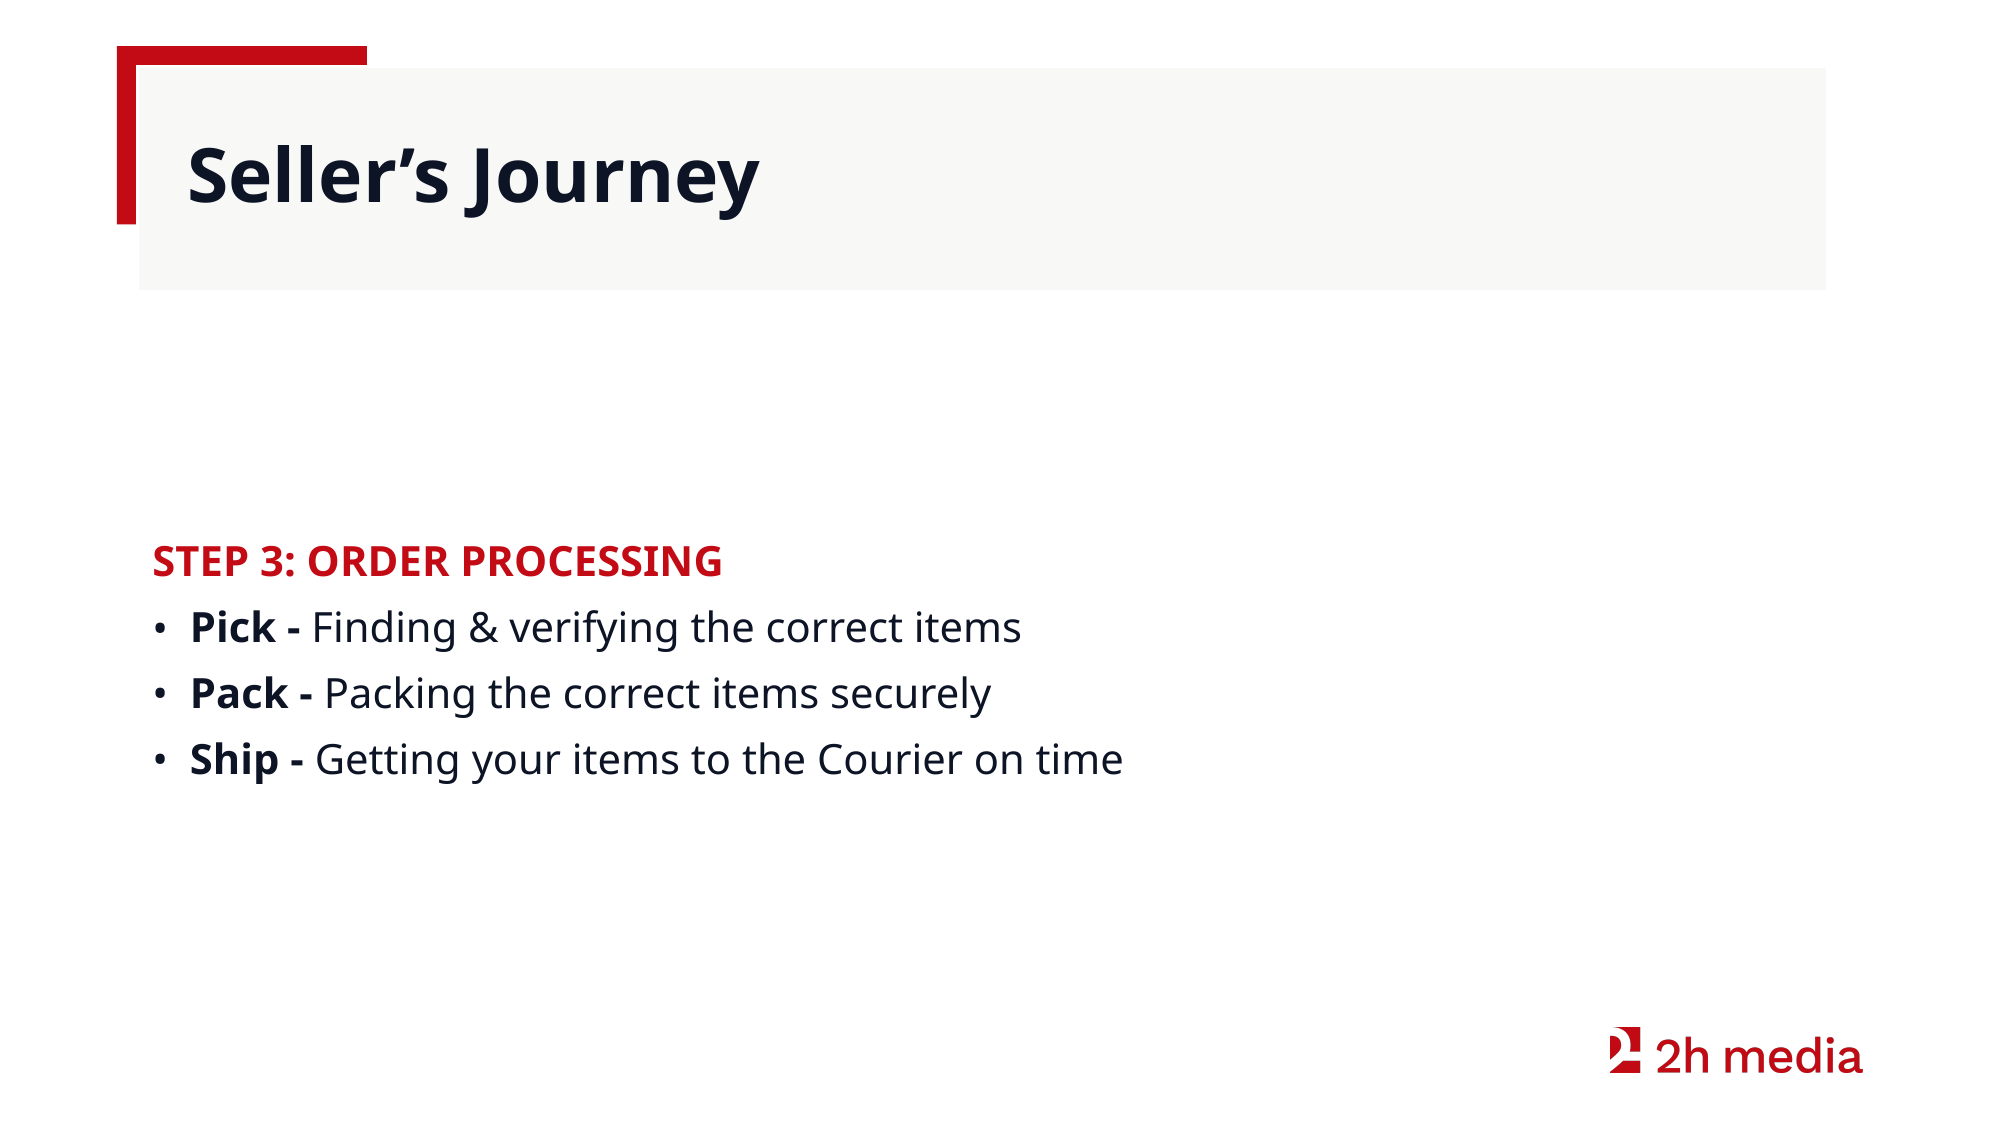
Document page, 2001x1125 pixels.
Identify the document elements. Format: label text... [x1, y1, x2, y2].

list STEP 3: ORDER PROCESSING Pick - Finding & verifying the correct items Pack - Packing the correct items securely Ship - Getting your items to the Courier on time [137, 332, 1863, 992]
title Seller’s Journey [172, 91, 1764, 266]
picture [1610, 1027, 1863, 1073]
